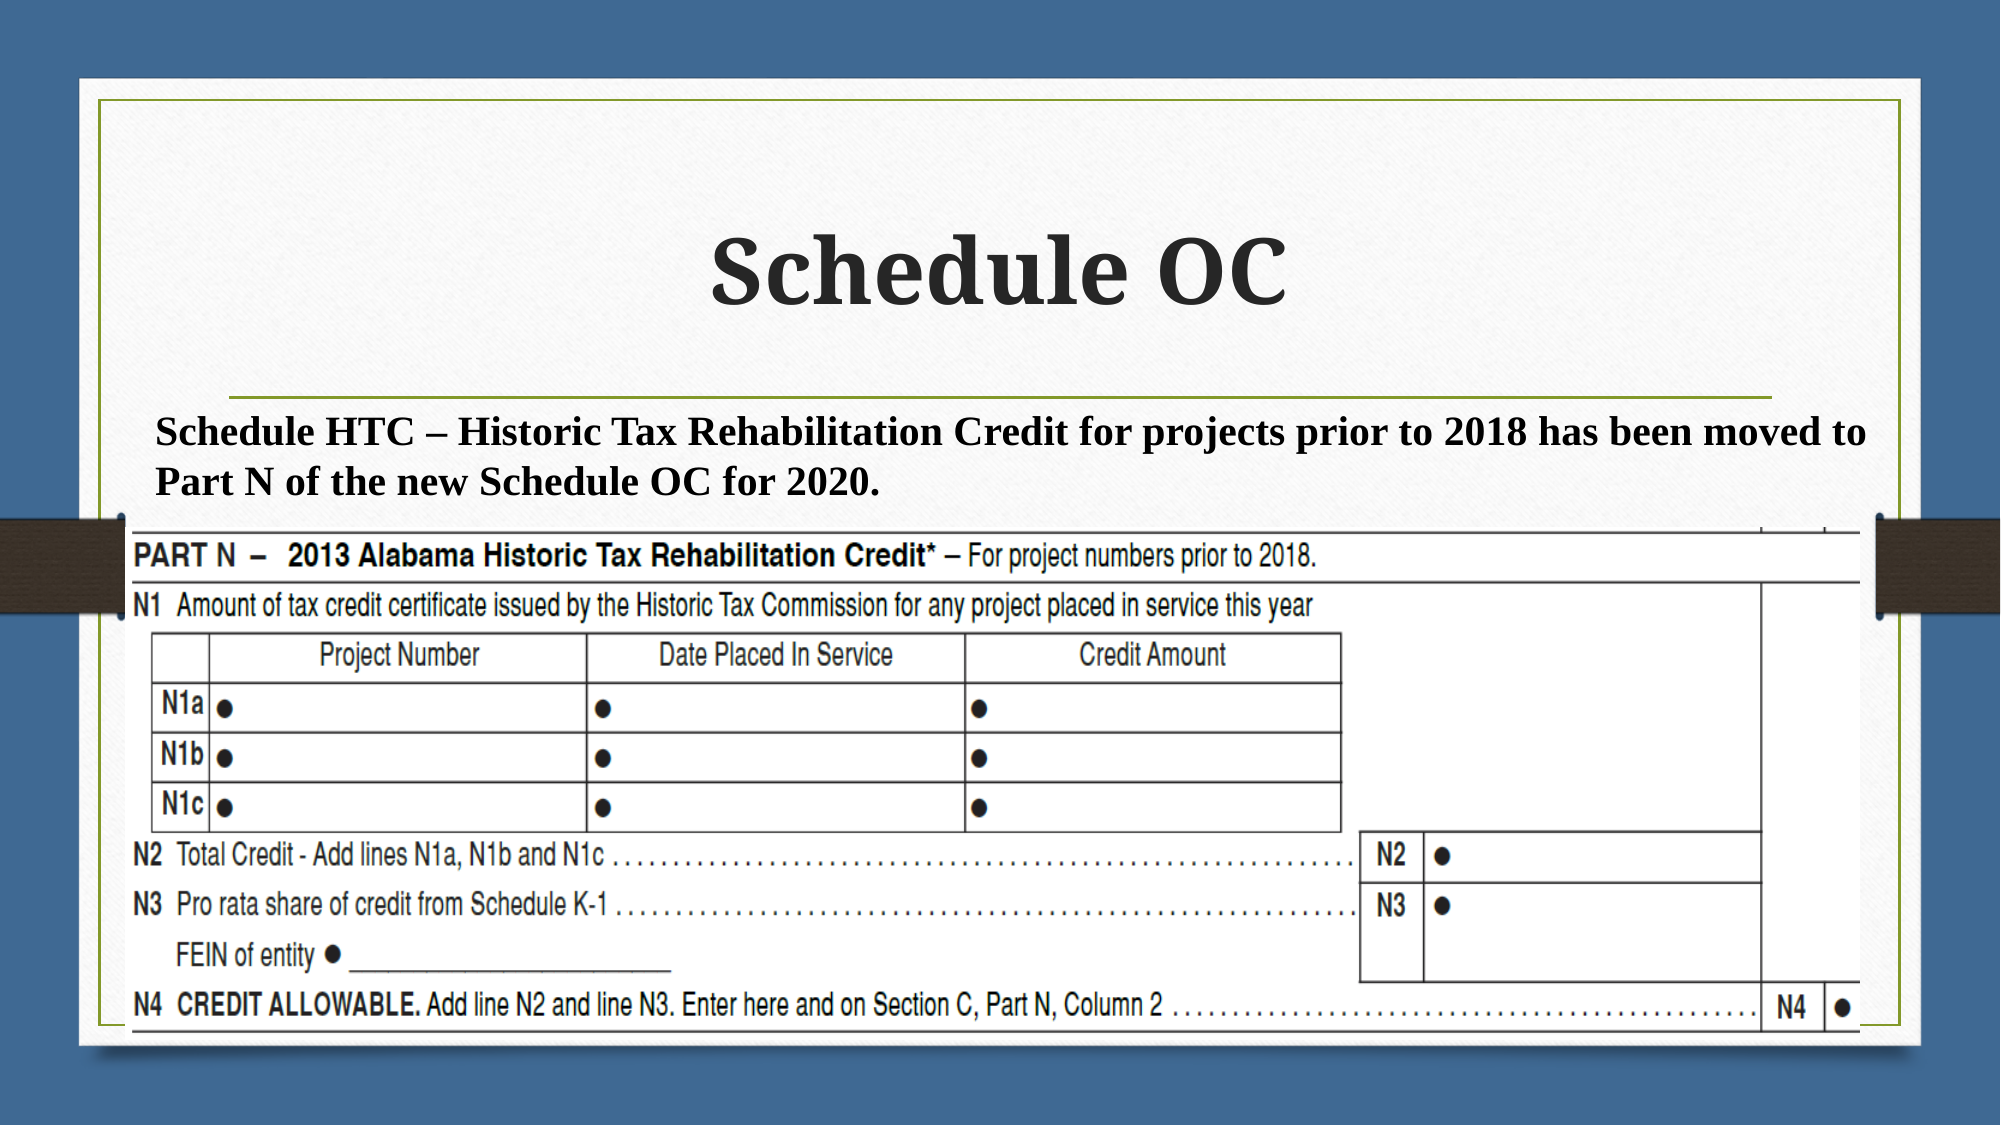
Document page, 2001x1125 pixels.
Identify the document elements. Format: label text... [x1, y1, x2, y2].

title Schedule OC [212, 161, 1788, 375]
text_box Schedule HTC – Historic Tax Rehabilitation Credit for projects prior to 2018 has been moved to Part N of the new Schedule OC for 2020. [140, 396, 1913, 662]
picture [0, 0, 2001, 1125]
